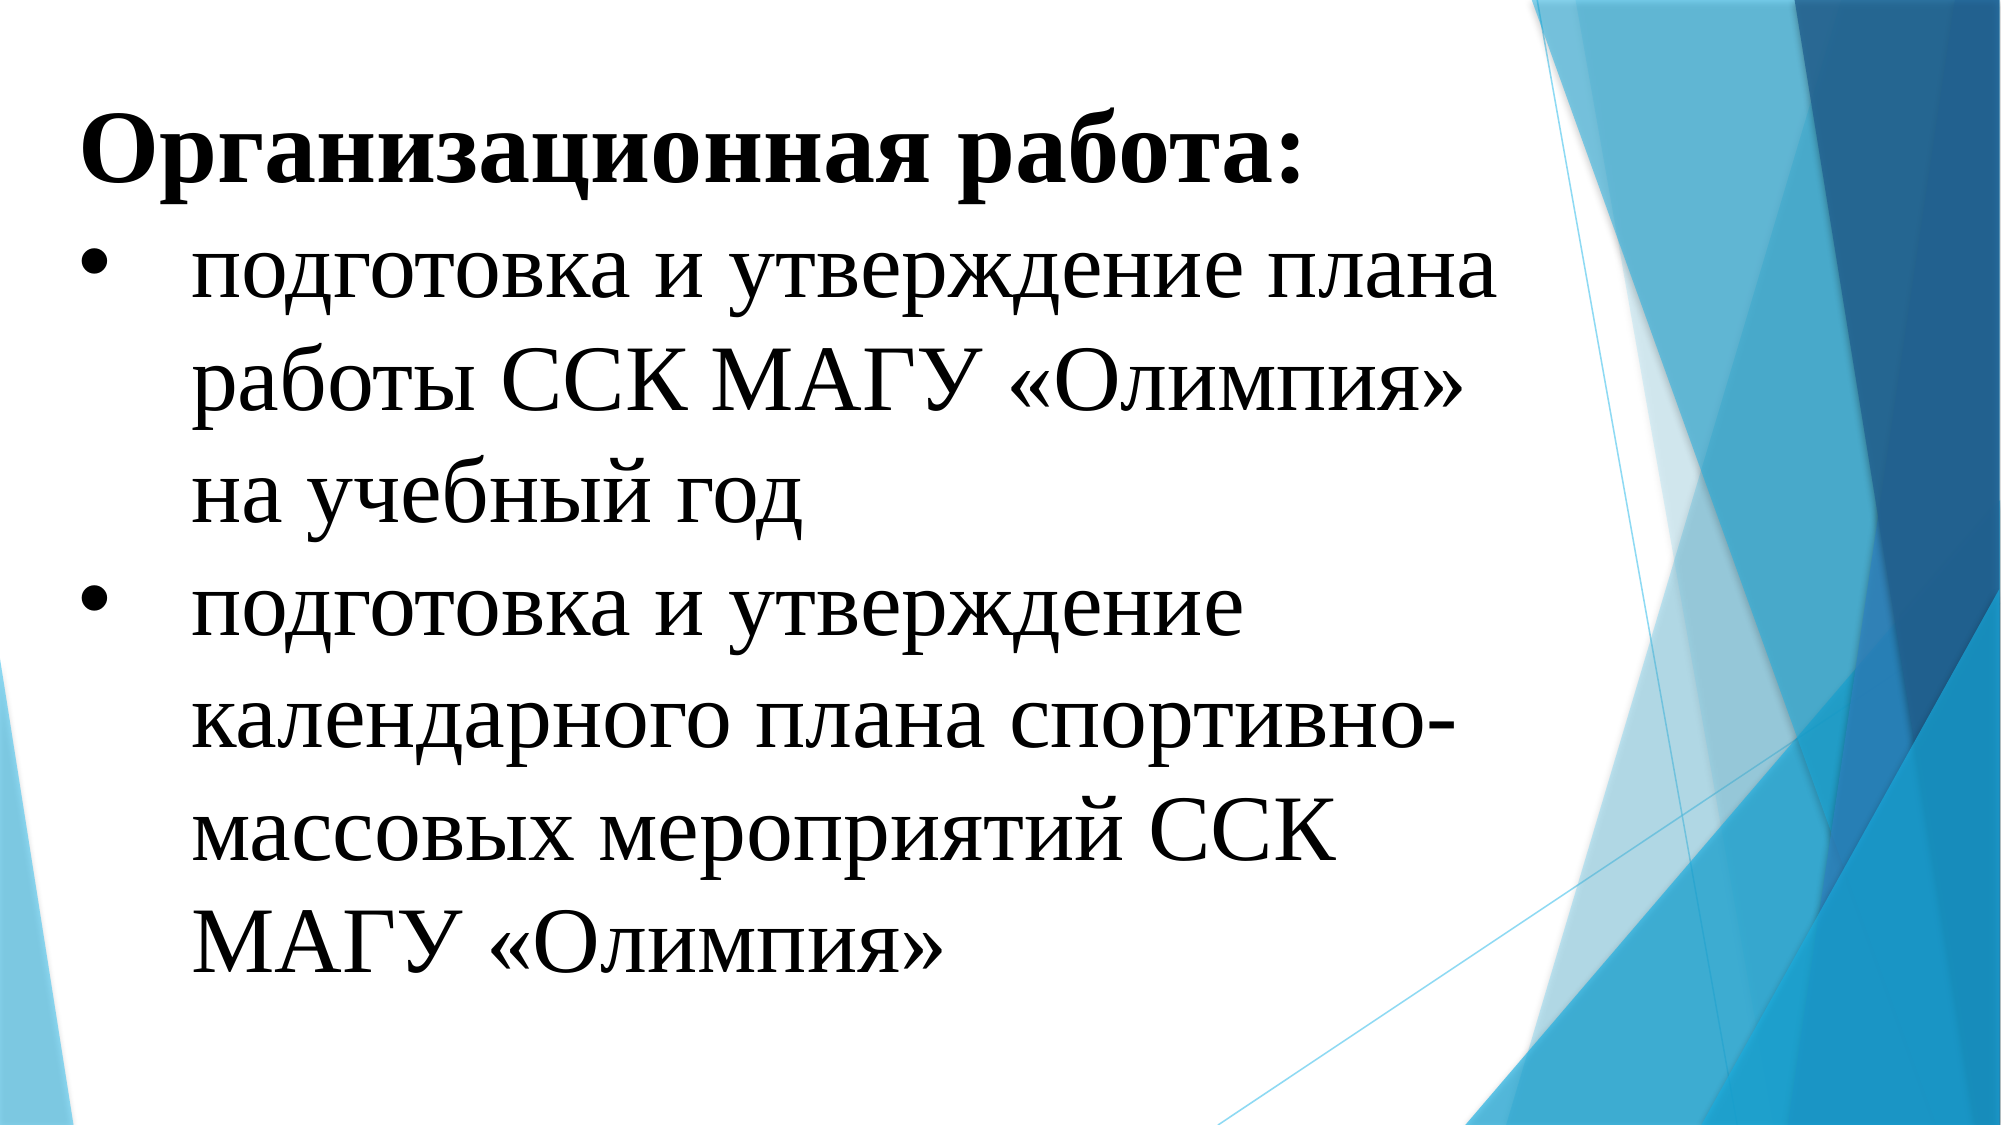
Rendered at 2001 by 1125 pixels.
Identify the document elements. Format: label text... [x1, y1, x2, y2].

text_box Организационная работа: подготовка и утверждение плана работы ССК МАГУ «Олимпия» на учебный год подготовка и утверждение календарного плана спортивно-массовых мероприятий ССК МАГУ «Олимпия» [63, 71, 1546, 999]
